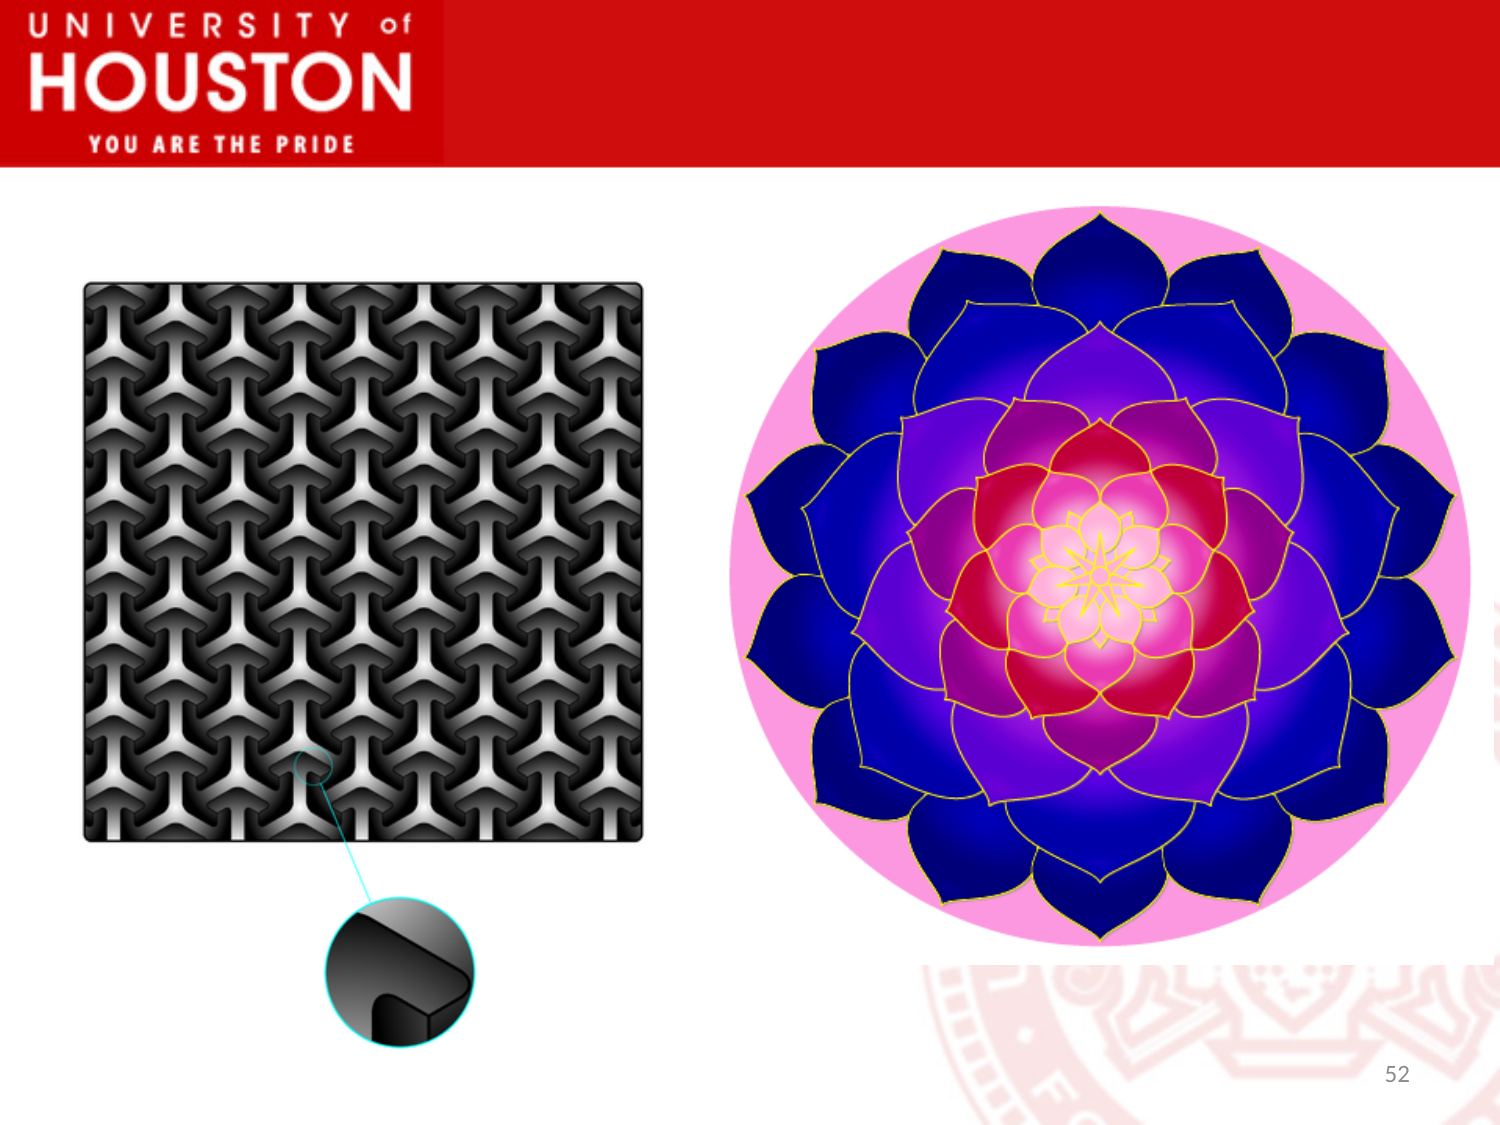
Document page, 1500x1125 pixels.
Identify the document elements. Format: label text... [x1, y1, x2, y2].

picture [0, 0, 1500, 1125]
slide_number 52 [1074, 1042, 1425, 1103]
